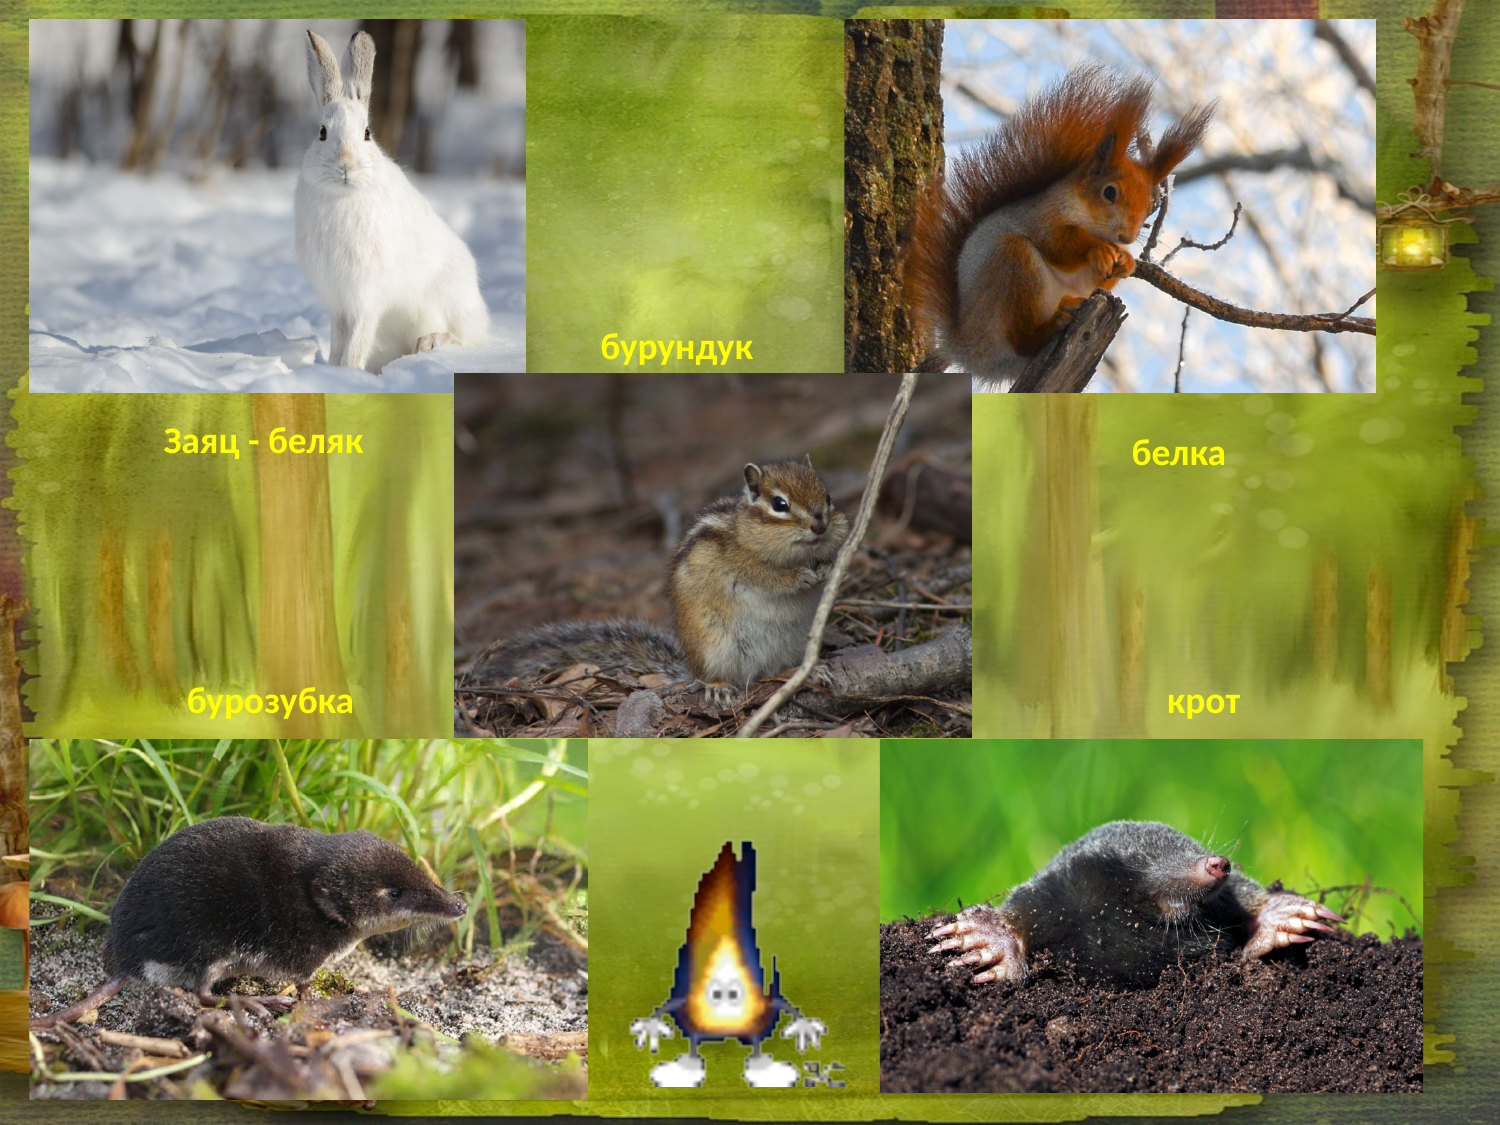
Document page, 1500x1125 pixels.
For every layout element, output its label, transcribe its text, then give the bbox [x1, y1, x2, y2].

picture [0, 0, 1500, 1125]
text_box бурундук [585, 314, 769, 371]
text_box крот [1152, 668, 1255, 729]
text_box белка [1116, 420, 1242, 481]
text_box бурозубка [172, 668, 370, 729]
text_box Заяц - беляк [148, 408, 379, 469]
